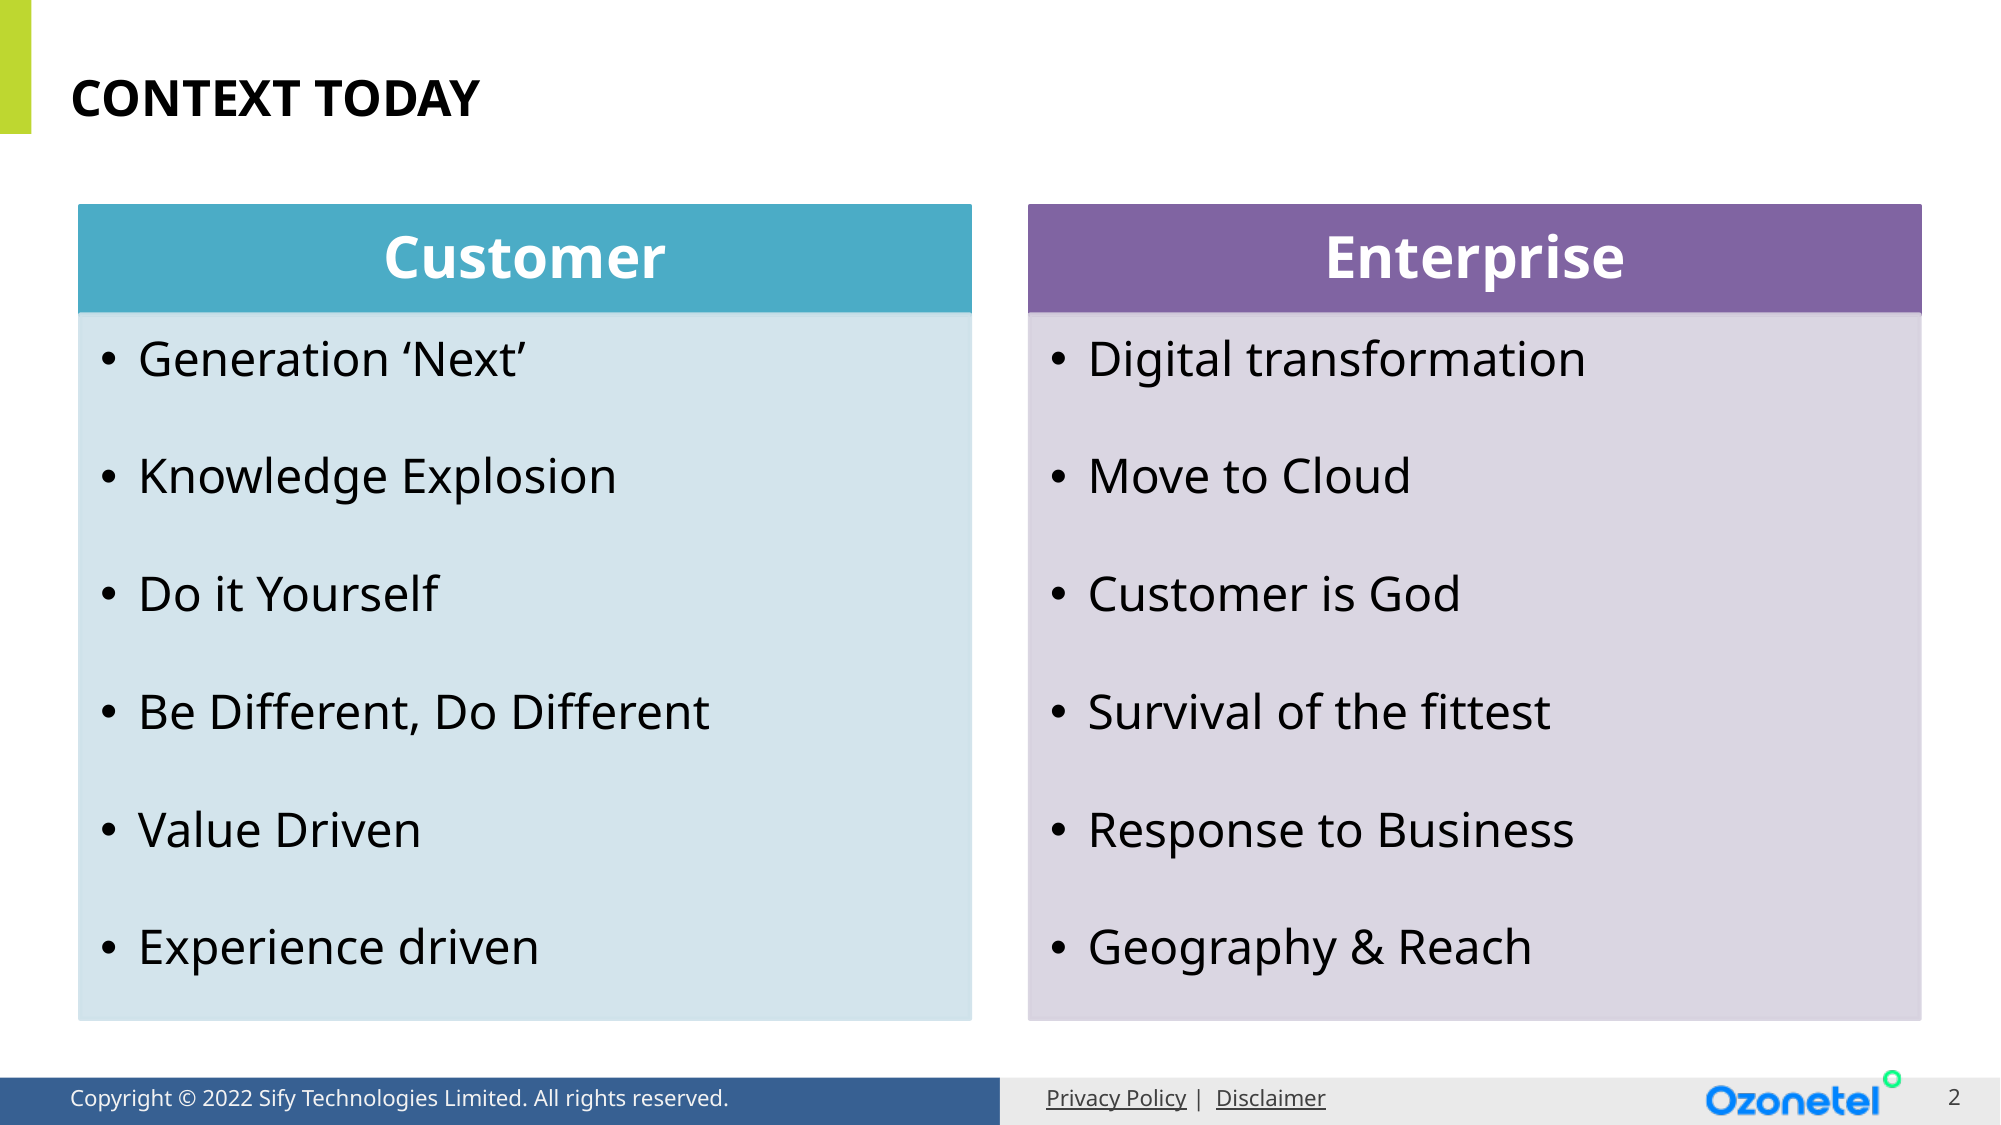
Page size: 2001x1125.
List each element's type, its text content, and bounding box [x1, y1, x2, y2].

picture [1700, 1069, 1920, 1119]
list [79, 202, 971, 1023]
title CONTEXT TODAY [70, 58, 1729, 135]
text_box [1029, 202, 1920, 1023]
